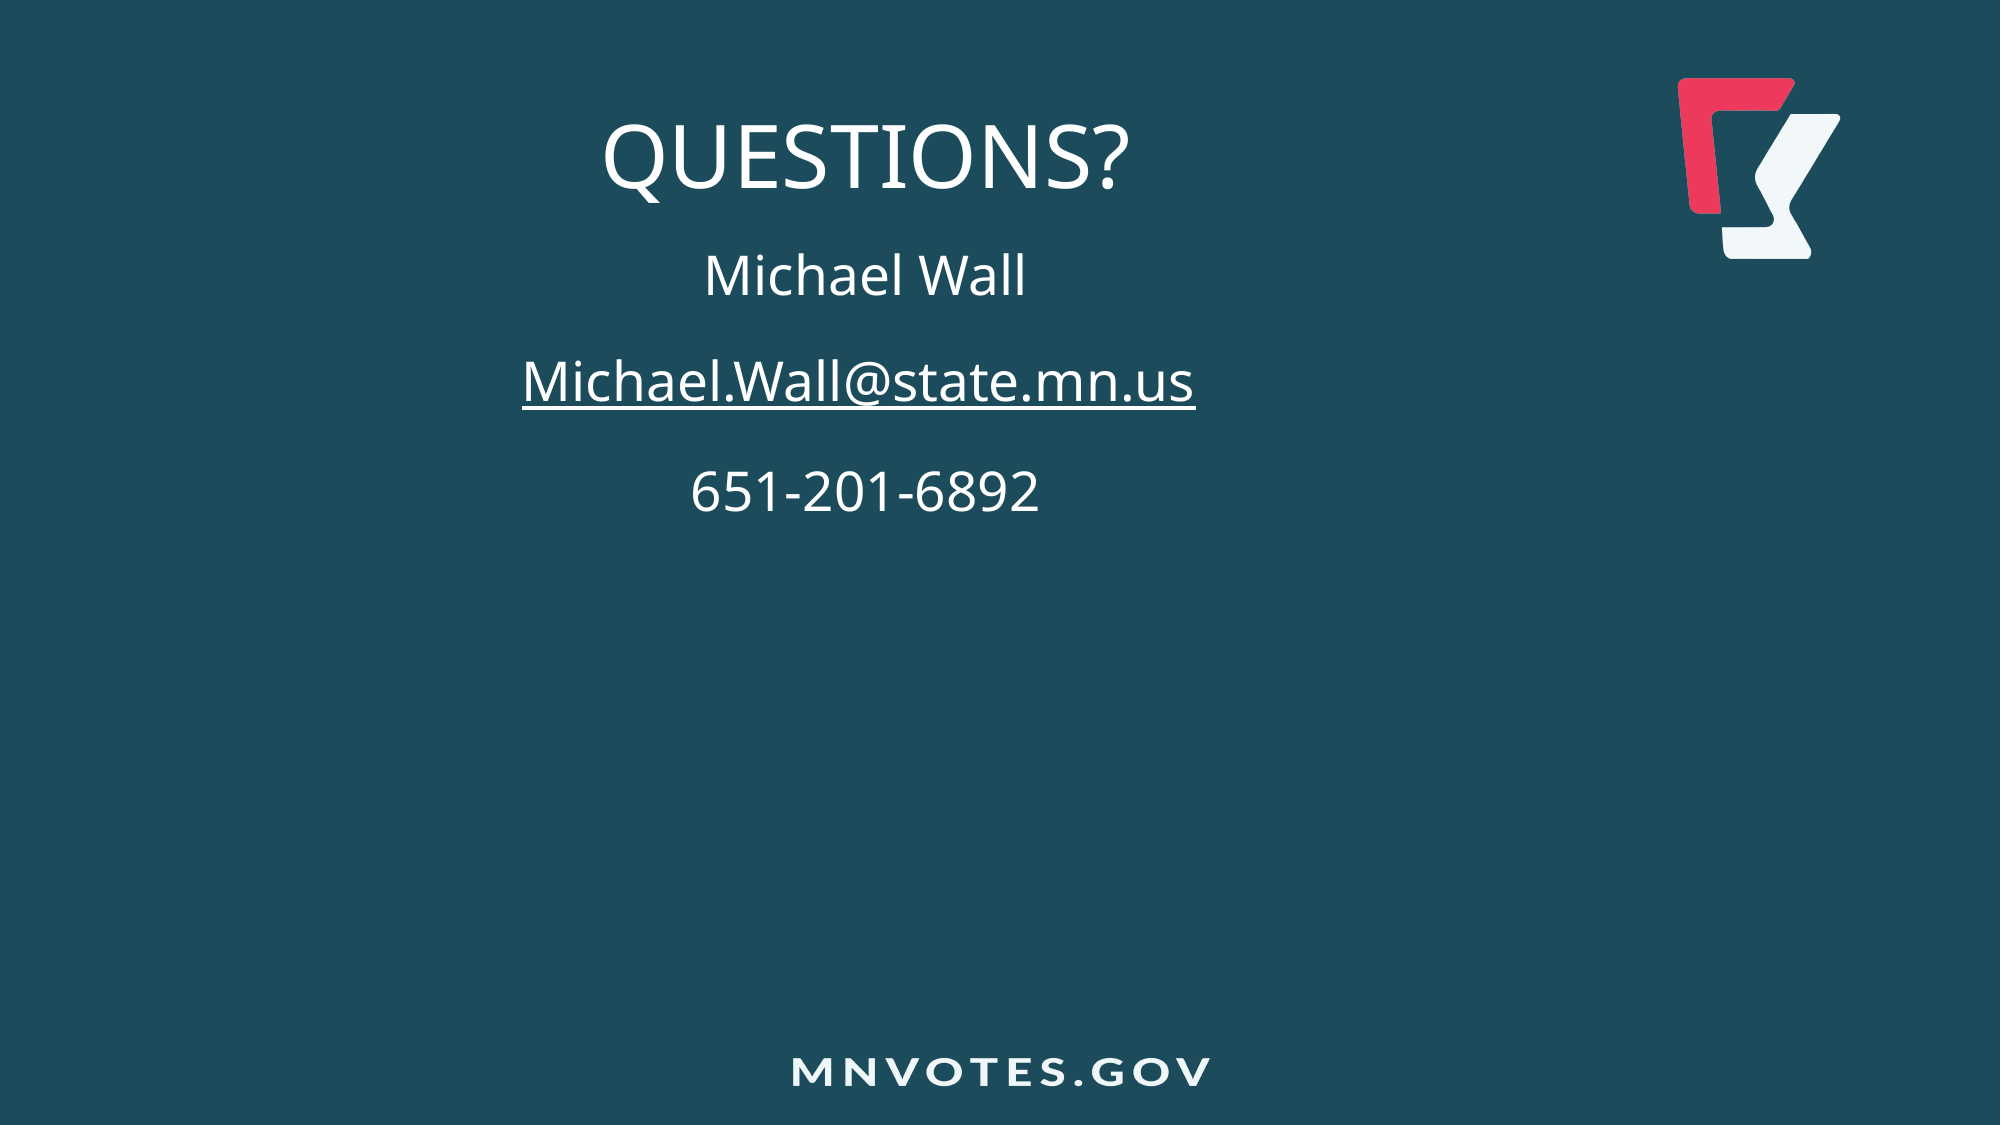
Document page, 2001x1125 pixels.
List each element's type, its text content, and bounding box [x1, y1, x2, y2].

picture [758, 1026, 1242, 1118]
picture [1637, 33, 1881, 304]
text_box QUESTIONS? Michael Wall Michael.Wall@state.mn.us 651-201-6892 [0, 39, 1787, 563]
